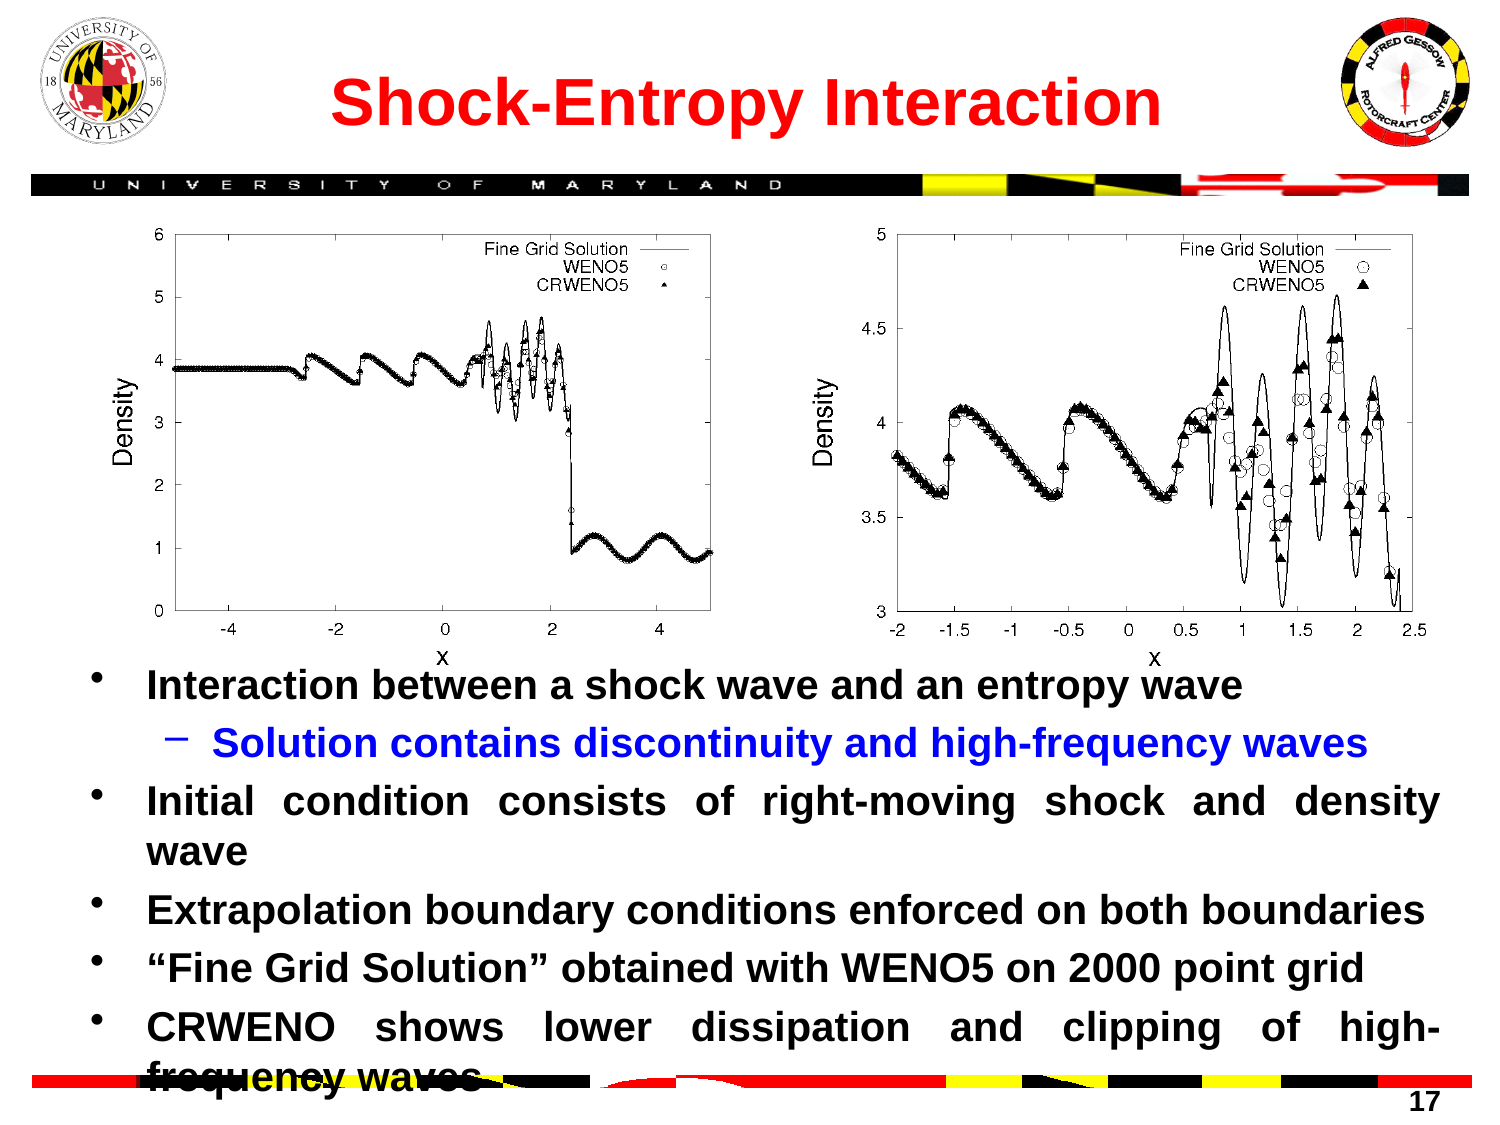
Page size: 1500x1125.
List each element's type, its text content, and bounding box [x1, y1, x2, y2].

picture [28, 5, 178, 156]
picture [31, 174, 1469, 196]
list Interaction between a shock wave and an entropy wave Solution contains discontinuity and high-frequency waves Initial condition consists of right-moving shock and density wave Extrapolation boundary conditions enforced on both boundaries “Fine Grid Solution” obtained with WENO5 on 2000 point grid CRWENO shows lower dissipation and clipping of high-frequency waves [74, 649, 1457, 1076]
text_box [86, 212, 1439, 669]
picture [32, 1075, 1472, 1088]
picture [1334, 11, 1476, 153]
title Shock-Entropy Interaction [138, 23, 1357, 176]
